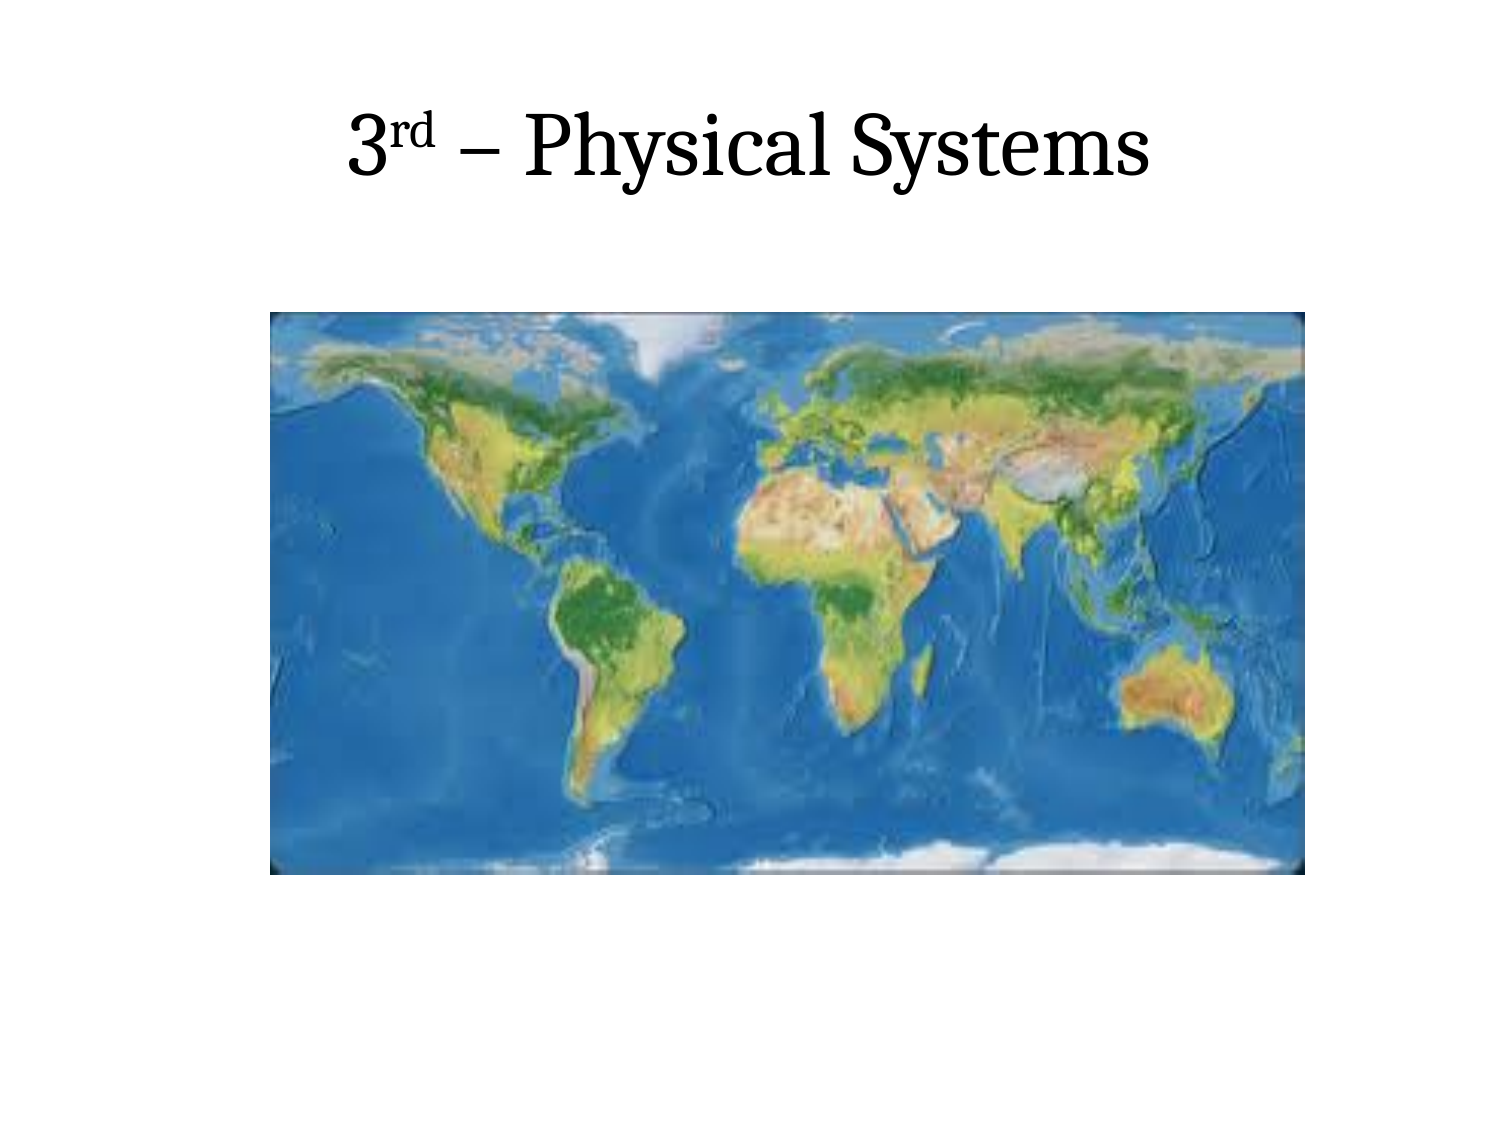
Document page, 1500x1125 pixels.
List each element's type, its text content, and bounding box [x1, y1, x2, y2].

title 3rd – Physical Systems [75, 45, 1425, 233]
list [270, 312, 1305, 876]
